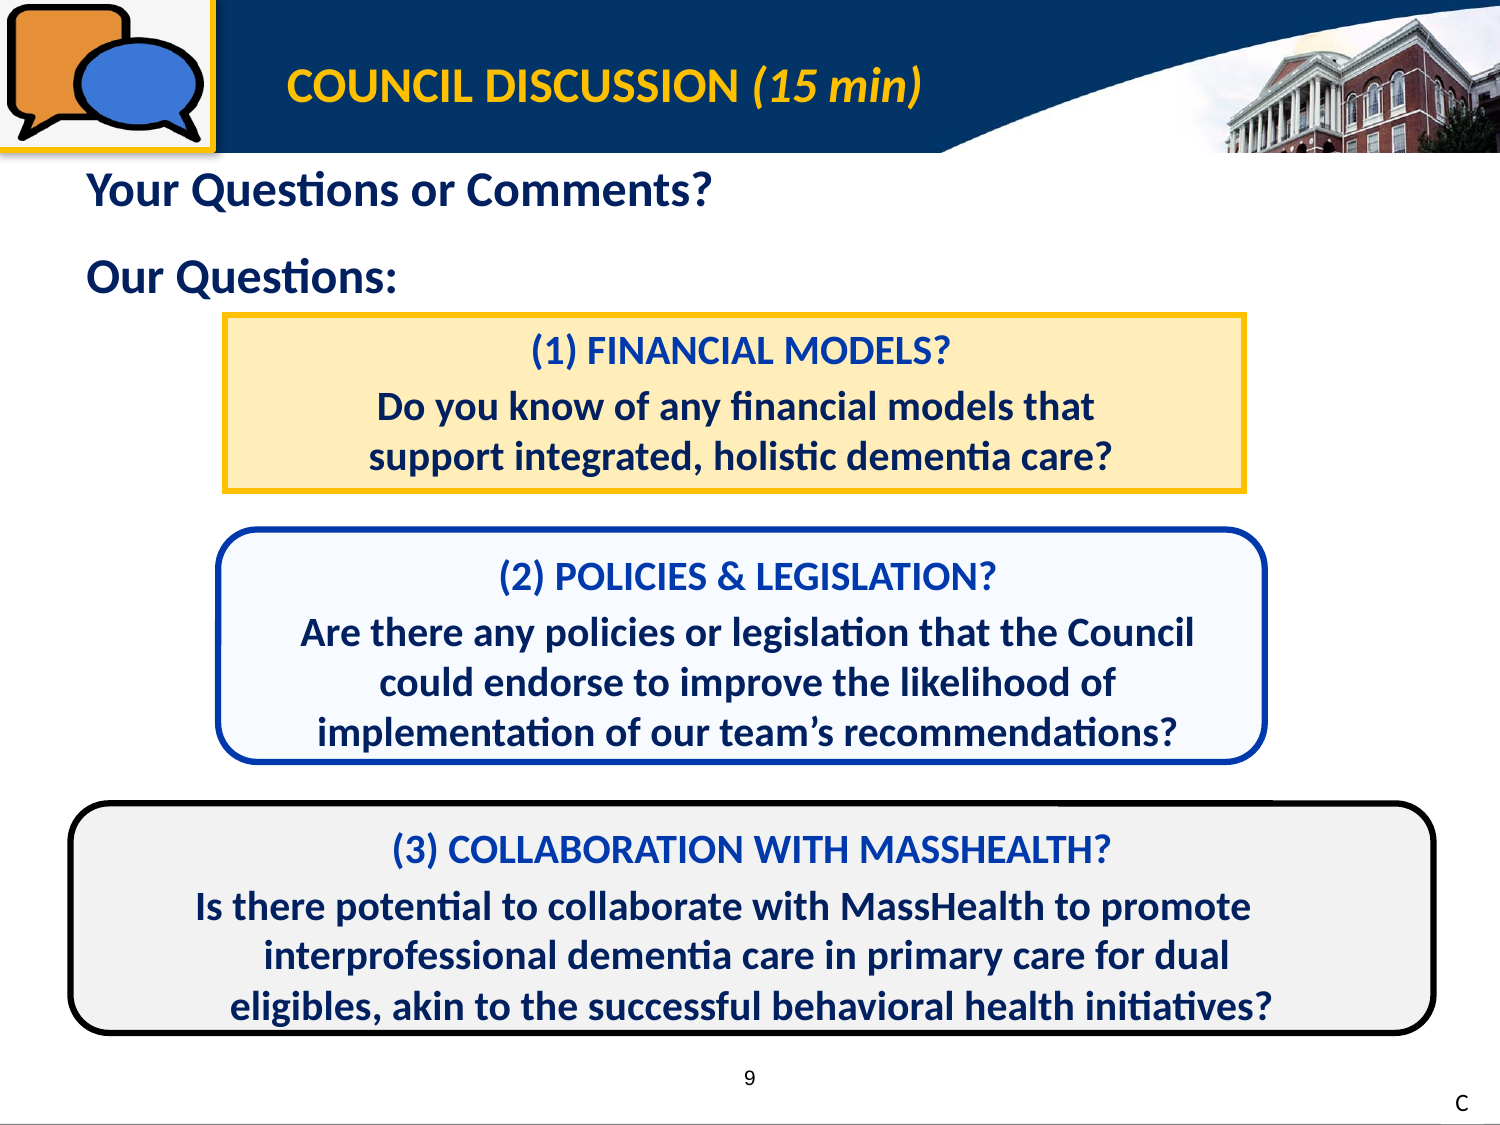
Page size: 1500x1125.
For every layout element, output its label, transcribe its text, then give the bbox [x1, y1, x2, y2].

text_box (2) POLICIES & LEGISLATION? Are there any policies or legislation that the Council could endorse to improve the likelihood of implementation of our team’s recommendations? [218, 529, 1265, 762]
list (1) FINANCIAL MODELS? Do you know of any financial models that support integrated, holistic dementia care? [224, 315, 1245, 492]
text_box (3) COLLABORATION WITH MASSHEALTH? Is there potential to collaborate with MassHealth to promote interprofessional dementia care in primary care for dual eligibles, akin to the successful behavioral health initiatives? [70, 803, 1434, 1033]
picture [216, 0, 1500, 153]
text_box C [1440, 1079, 1484, 1125]
text_box COUNCIL DISCUSSION (15 min) [231, 49, 979, 120]
text_box Your Questions or Comments? Our Questions: [71, 149, 1061, 311]
picture [0, 0, 211, 147]
